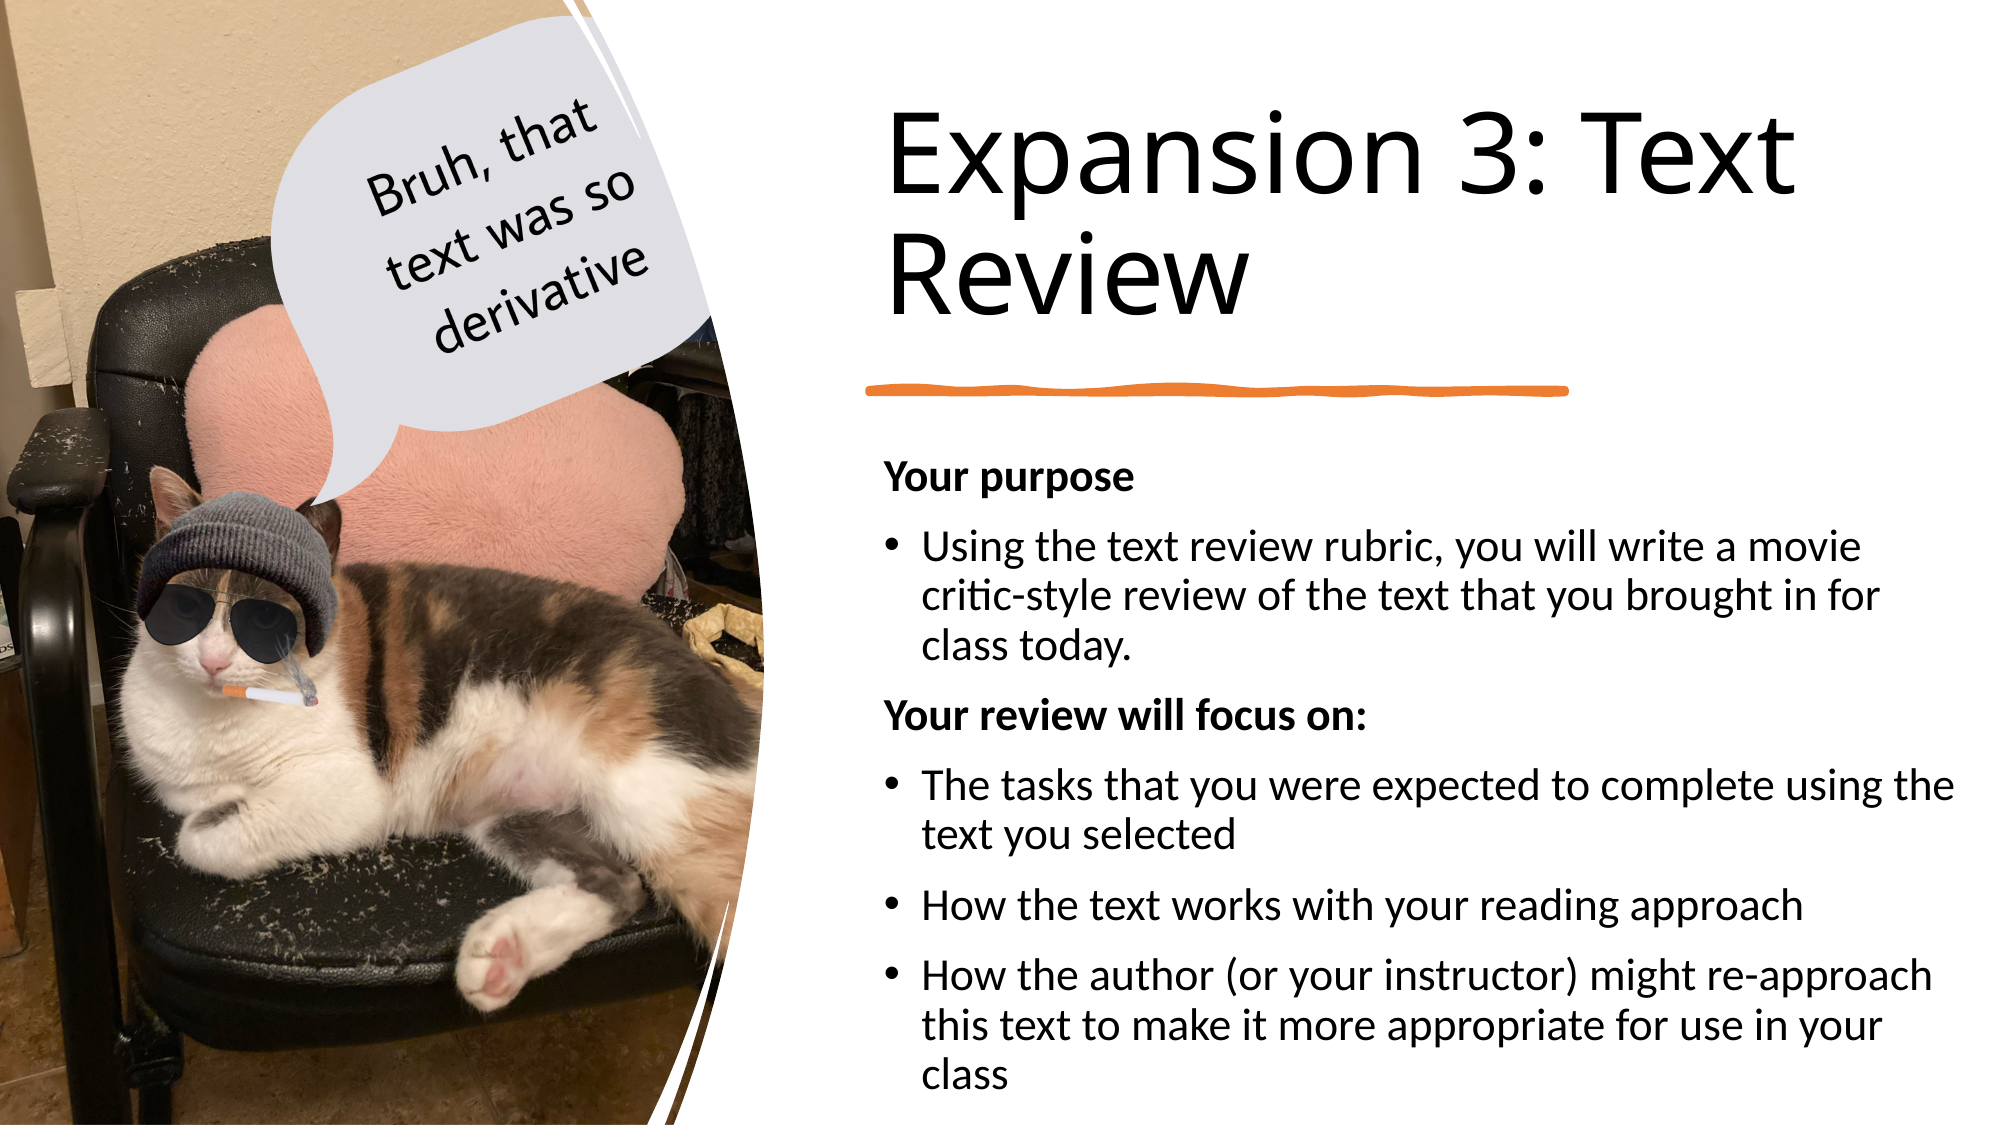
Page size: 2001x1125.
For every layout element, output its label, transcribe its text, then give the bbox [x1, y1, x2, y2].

title Expansion 3: Text Review [869, 53, 1895, 347]
list Your purpose Using the text review rubric, you will write a movie critic-style review of the text that you brought in for class today. Your review will focus on: The tasks that you were expected to complete using the text you selected How the text works with your reading approach How the author (or your instructor) might re-approach this text to make it more appropriate for use in your class [869, 443, 1974, 1119]
text_box [867, 385, 1567, 396]
picture [0, 0, 764, 1125]
text_box [764, 0, 2000, 1125]
